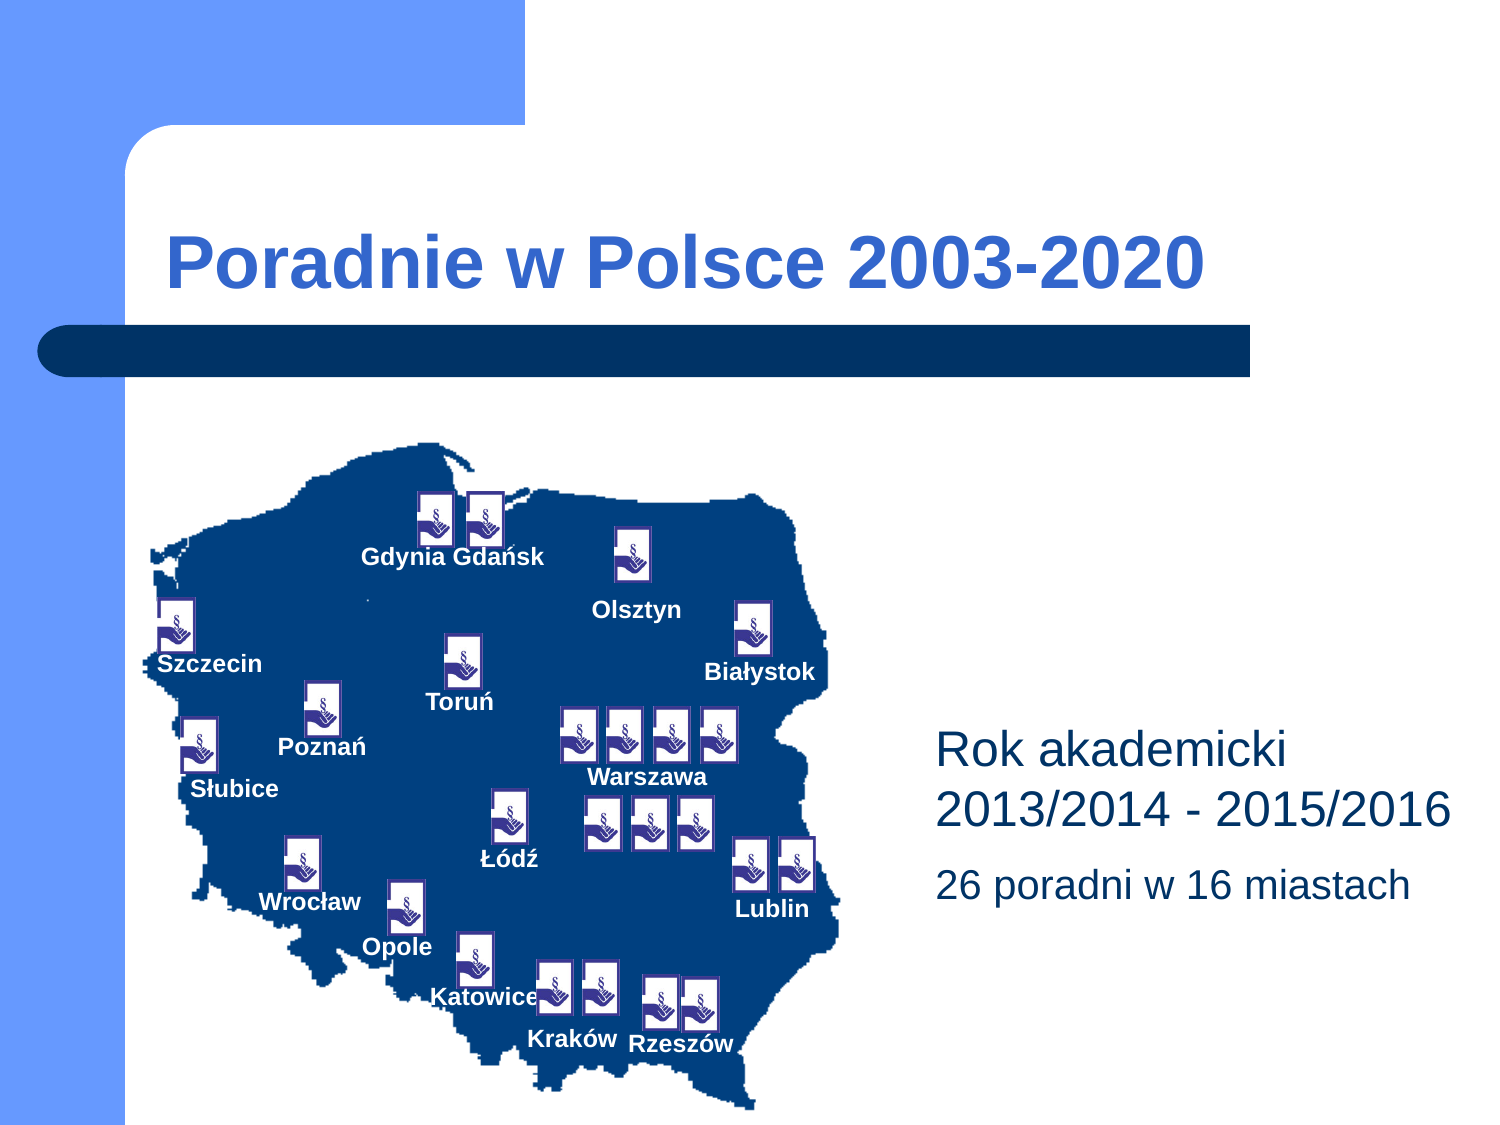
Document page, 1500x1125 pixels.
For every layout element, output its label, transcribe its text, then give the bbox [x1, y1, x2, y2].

text_box Poradnie w Polsce 2003-2020 [150, 125, 1463, 313]
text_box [121, 439, 1477, 1118]
